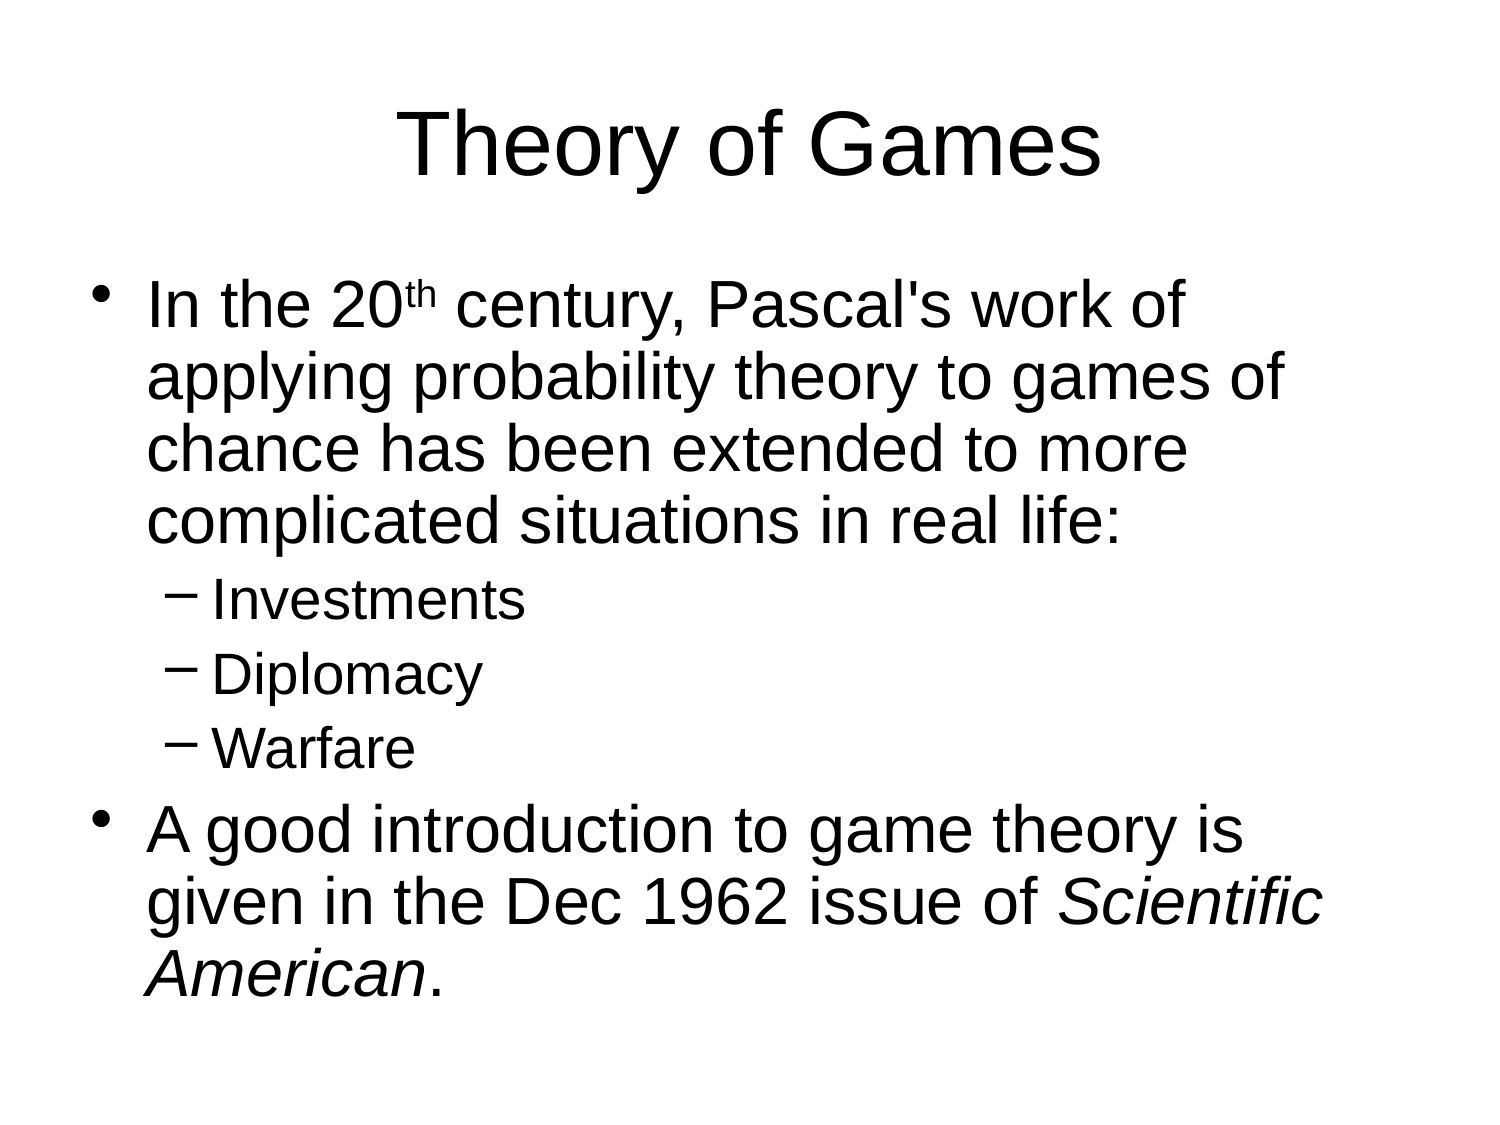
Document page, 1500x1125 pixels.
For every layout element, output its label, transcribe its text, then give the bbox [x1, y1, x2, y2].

title Theory of Games [75, 45, 1425, 233]
list In the 20th century, Pascal's work of applying probability theory to games of chance has been extended to more complicated situations in real life: Investments Diplomacy Warfare A good introduction to game theory is given in the Dec 1962 issue of Scientific American. [75, 262, 1425, 1050]
